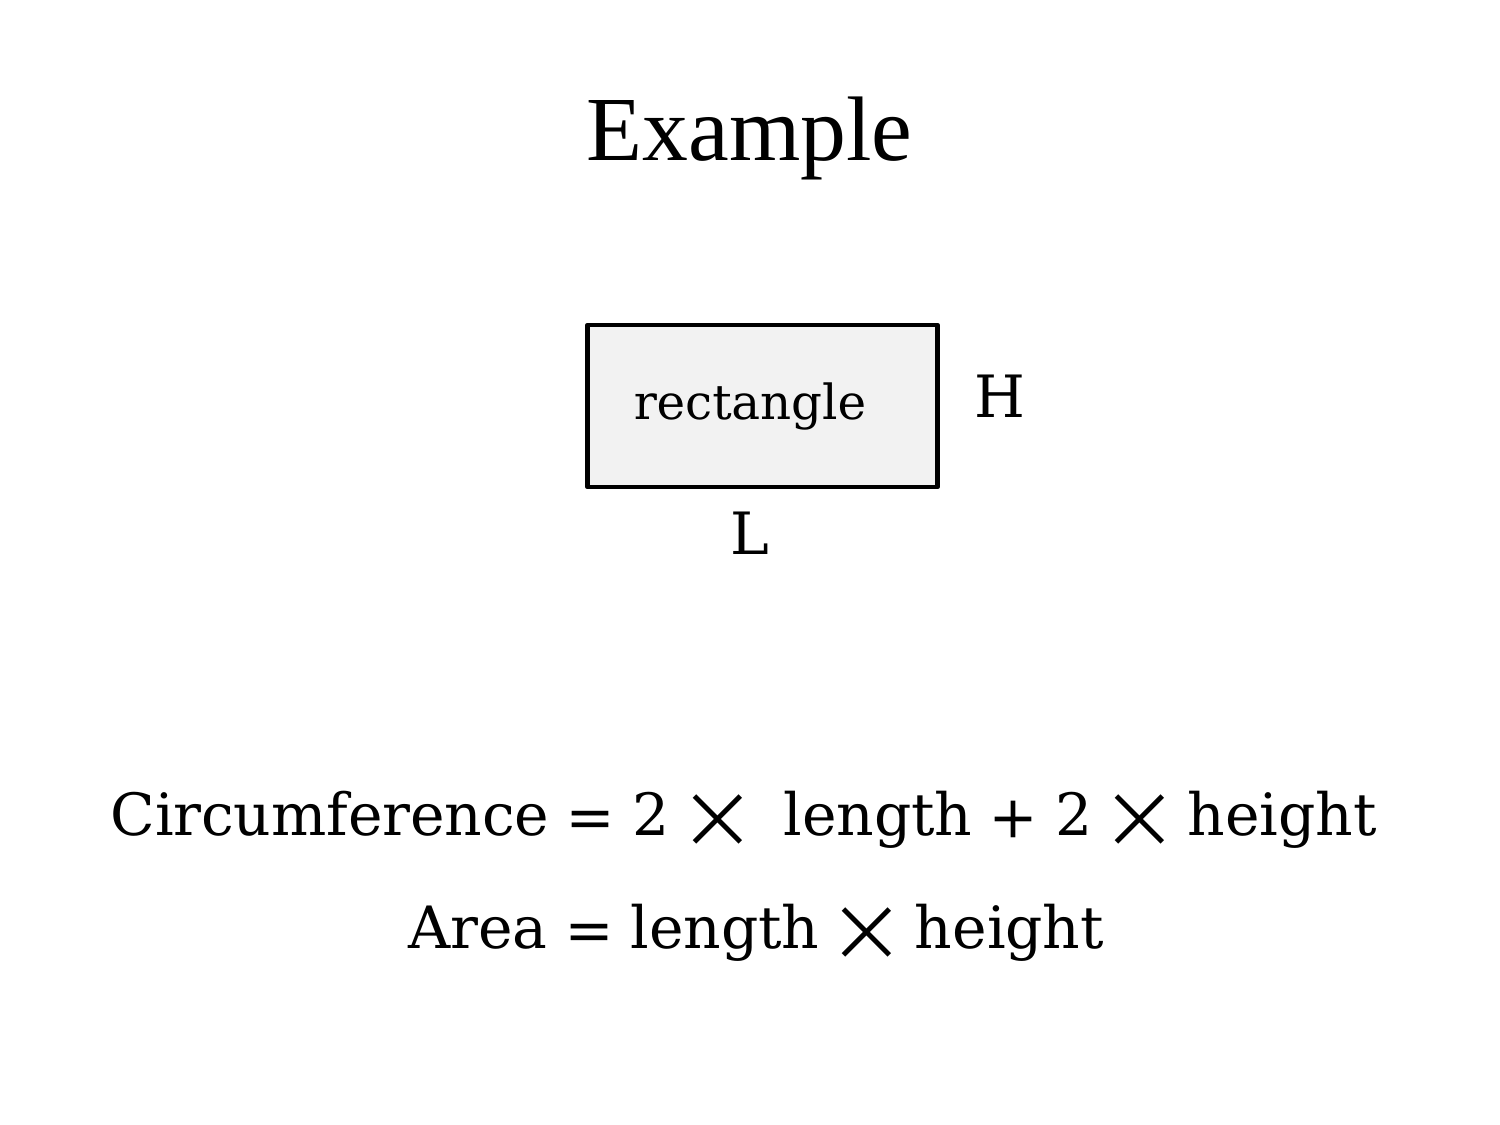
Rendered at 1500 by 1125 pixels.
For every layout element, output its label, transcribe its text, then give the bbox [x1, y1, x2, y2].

title Example [75, 29, 1425, 218]
text_box [585, 323, 940, 489]
text_box Circumference = 2 ⨉ length + 2 ⨉ height [37, 750, 1450, 875]
text_box H [950, 349, 1050, 438]
text_box L [699, 487, 800, 575]
text_box Area = length ⨉ height [49, 862, 1463, 988]
text_box rectangle [612, 337, 888, 463]
